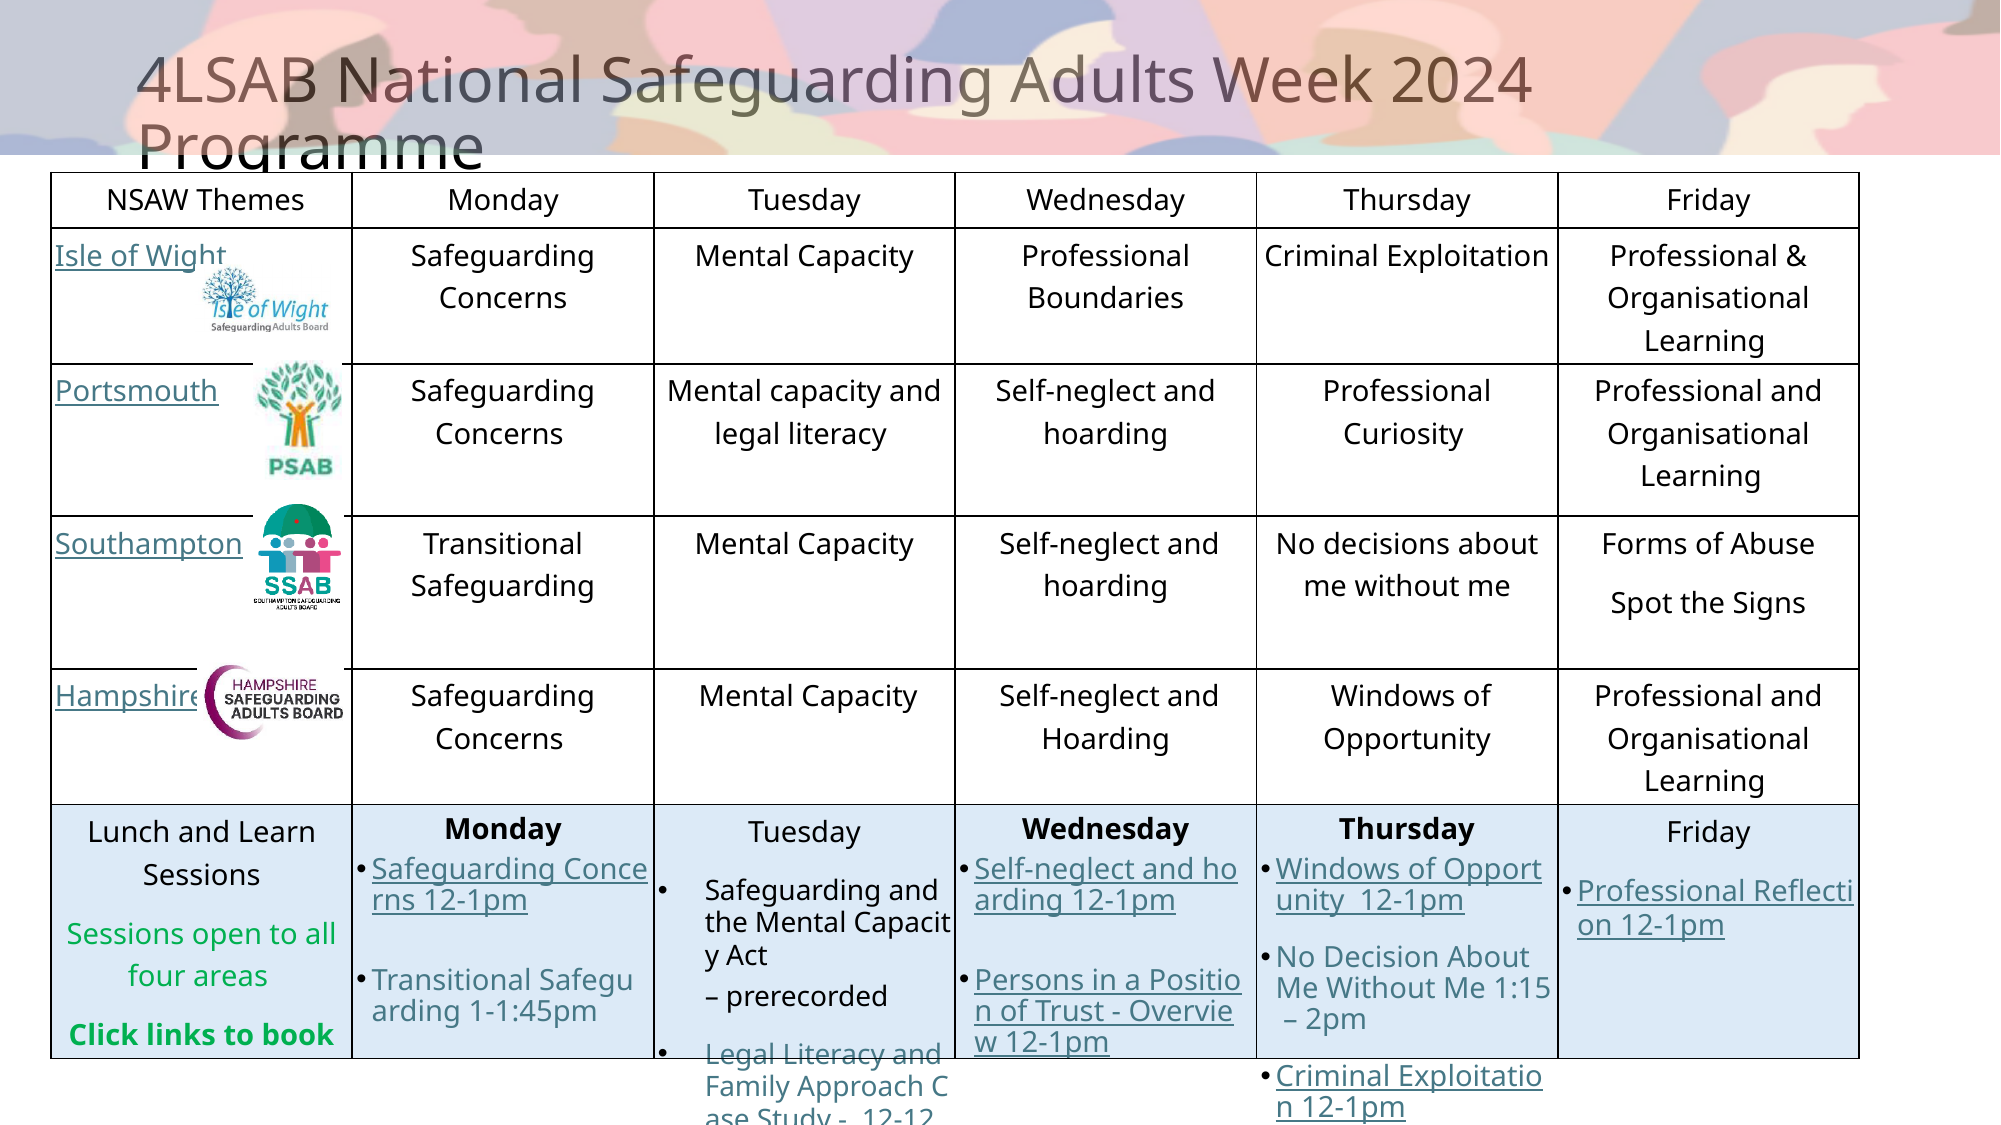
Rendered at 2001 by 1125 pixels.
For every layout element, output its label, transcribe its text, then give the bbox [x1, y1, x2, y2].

table_cell Self-neglect and Hoarding [956, 670, 1256, 804]
table_cell Lunch and Learn Sessions Sessions open to all four areas Click links to book [52, 805, 351, 1058]
table_cell Criminal Exploitation [1257, 229, 1557, 363]
table_cell Forms of Abuse Spot the Signs [1559, 517, 1858, 668]
table_cell Transitional Safeguarding [353, 517, 653, 668]
table_header Wednesday [956, 173, 1256, 227]
picture [196, 655, 345, 741]
table_cell Professional and Organisational Learning [1559, 670, 1858, 804]
table_cell No decisions about me without me [1257, 517, 1557, 668]
table_cell Hampshire [52, 670, 351, 804]
table_cell Safeguarding Concerns [353, 365, 653, 515]
table_cell Self-neglect and hoarding [956, 365, 1256, 515]
table_cell Wednesday Self-neglect and hoarding 12-1pm Persons in a Position of Trust - Overview 12-1pm [956, 805, 1256, 1058]
picture [194, 264, 332, 332]
table_header NSAW Themes [52, 173, 351, 227]
table_header Thursday [1257, 173, 1557, 227]
table_cell Mental capacity and legal literacy [655, 365, 954, 515]
table_cell Windows of Opportunity [1257, 670, 1557, 804]
table_cell Professional and Organisational Learning [1559, 365, 1858, 515]
table_cell Mental Capacity [655, 229, 954, 363]
table_cell Thursday Windows of Opportunity 12-1pm No Decision About Me Without Me 1:15 – 2pm Criminal Exploitation 12-1pm [1257, 805, 1557, 1058]
table_cell Friday Professional Reflection 12-1pm [1559, 805, 1858, 1058]
table_header Monday [353, 173, 653, 227]
table_cell Southampton [52, 517, 351, 668]
table_header Tuesday [655, 173, 954, 227]
table_cell Safeguarding Concerns [353, 670, 653, 804]
table_cell Portsmouth [52, 365, 351, 515]
table_cell Isle of Wight [52, 229, 351, 363]
table_cell Mental Capacity [655, 670, 954, 804]
table_cell Safeguarding Concerns [353, 229, 653, 363]
table_cell Professional Curiosity [1257, 365, 1557, 515]
table_header Friday [1559, 173, 1858, 227]
picture [0, 0, 2000, 155]
table_cell Self-neglect and hoarding [956, 517, 1256, 668]
table_cell Professional & Organisational Learning [1559, 229, 1858, 363]
picture [253, 360, 343, 480]
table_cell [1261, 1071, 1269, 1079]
table_cell Mental Capacity [655, 517, 954, 668]
table_cell Monday Safeguarding Concerns 12-1pm Transitional Safeguarding 1-1:45pm [353, 805, 653, 1058]
table_cell Tuesday Safeguarding and the Mental Capacity Act – prerecorded Legal Literacy and Family Approach Case Study - 12-12.40pm [655, 805, 954, 1058]
picture [253, 496, 344, 616]
table_cell Professional Boundaries [956, 229, 1256, 363]
